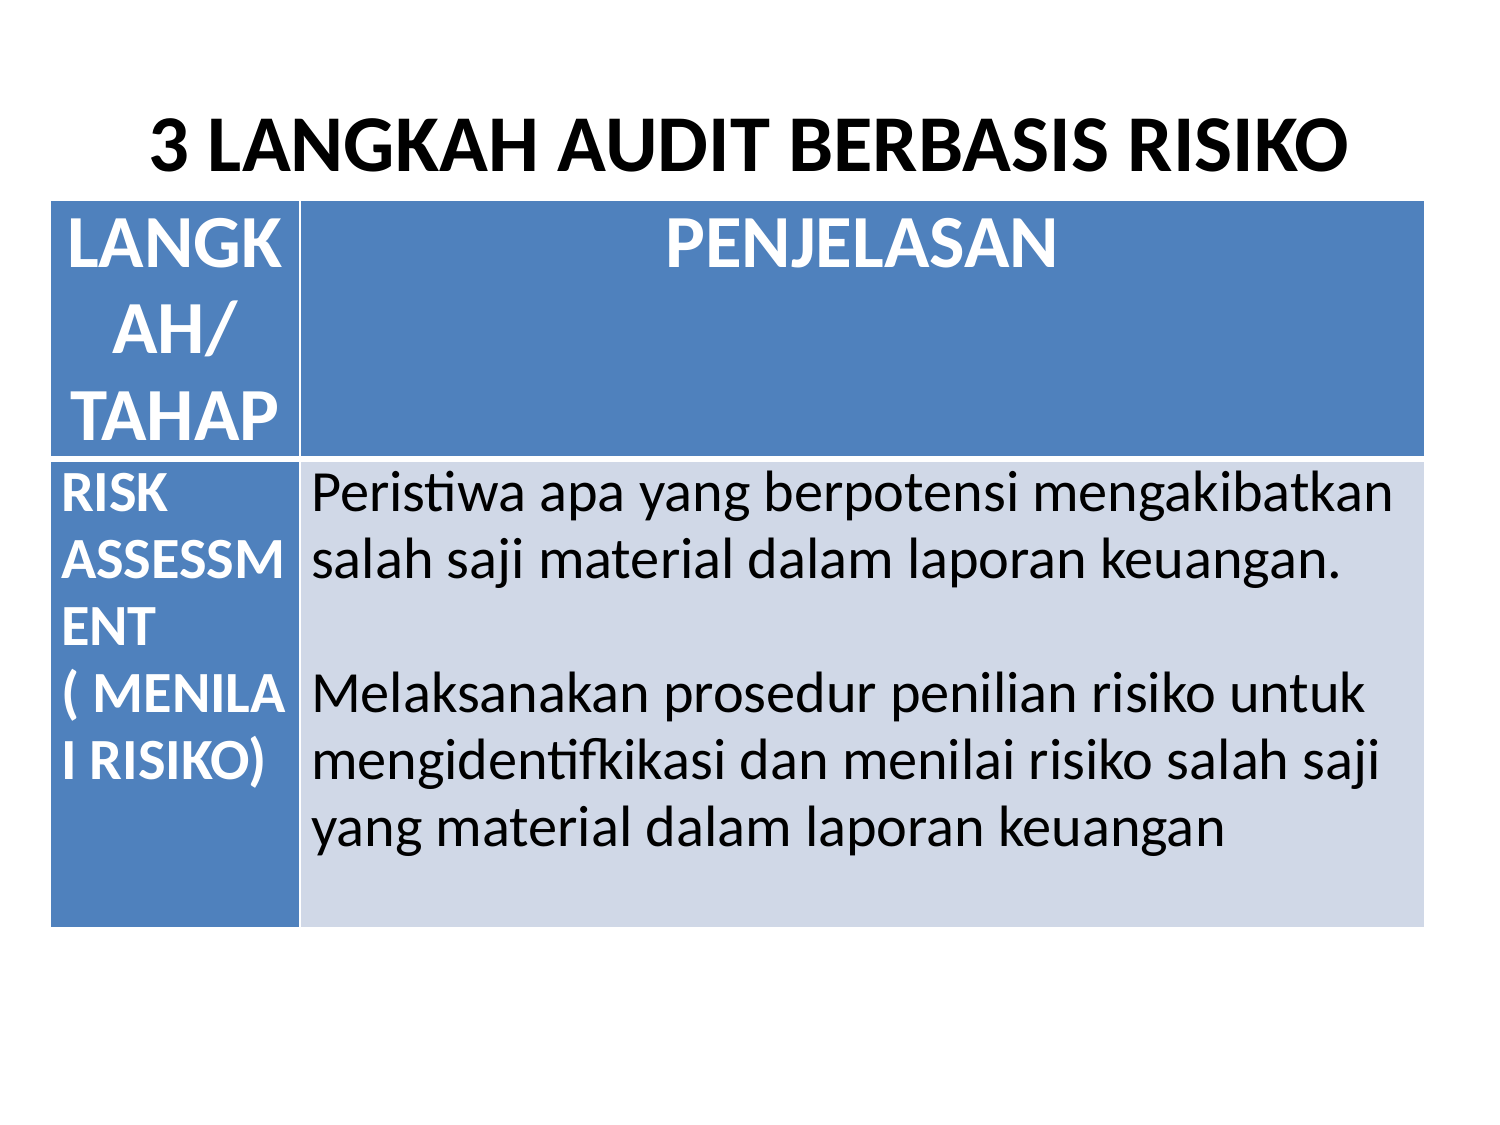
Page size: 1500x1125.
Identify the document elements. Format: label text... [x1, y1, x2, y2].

table_cell Peristiwa apa yang berpotensi mengakibatkan salah saji material dalam laporan keuangan. Melaksanakan prosedur penilian risiko untuk mengidentifkikasi dan menilai risiko salah saji yang material dalam laporan keuangan [301, 462, 1424, 927]
table_cell RISK ASSESSMENT ( MENILAI RISIKO) [51, 462, 299, 927]
title 3 LANGKAH AUDIT BERBASIS RISIKO [75, 45, 1425, 199]
table_header LANGKAH/TAHAP [51, 201, 299, 456]
table_header PENJELASAN [301, 201, 1424, 456]
